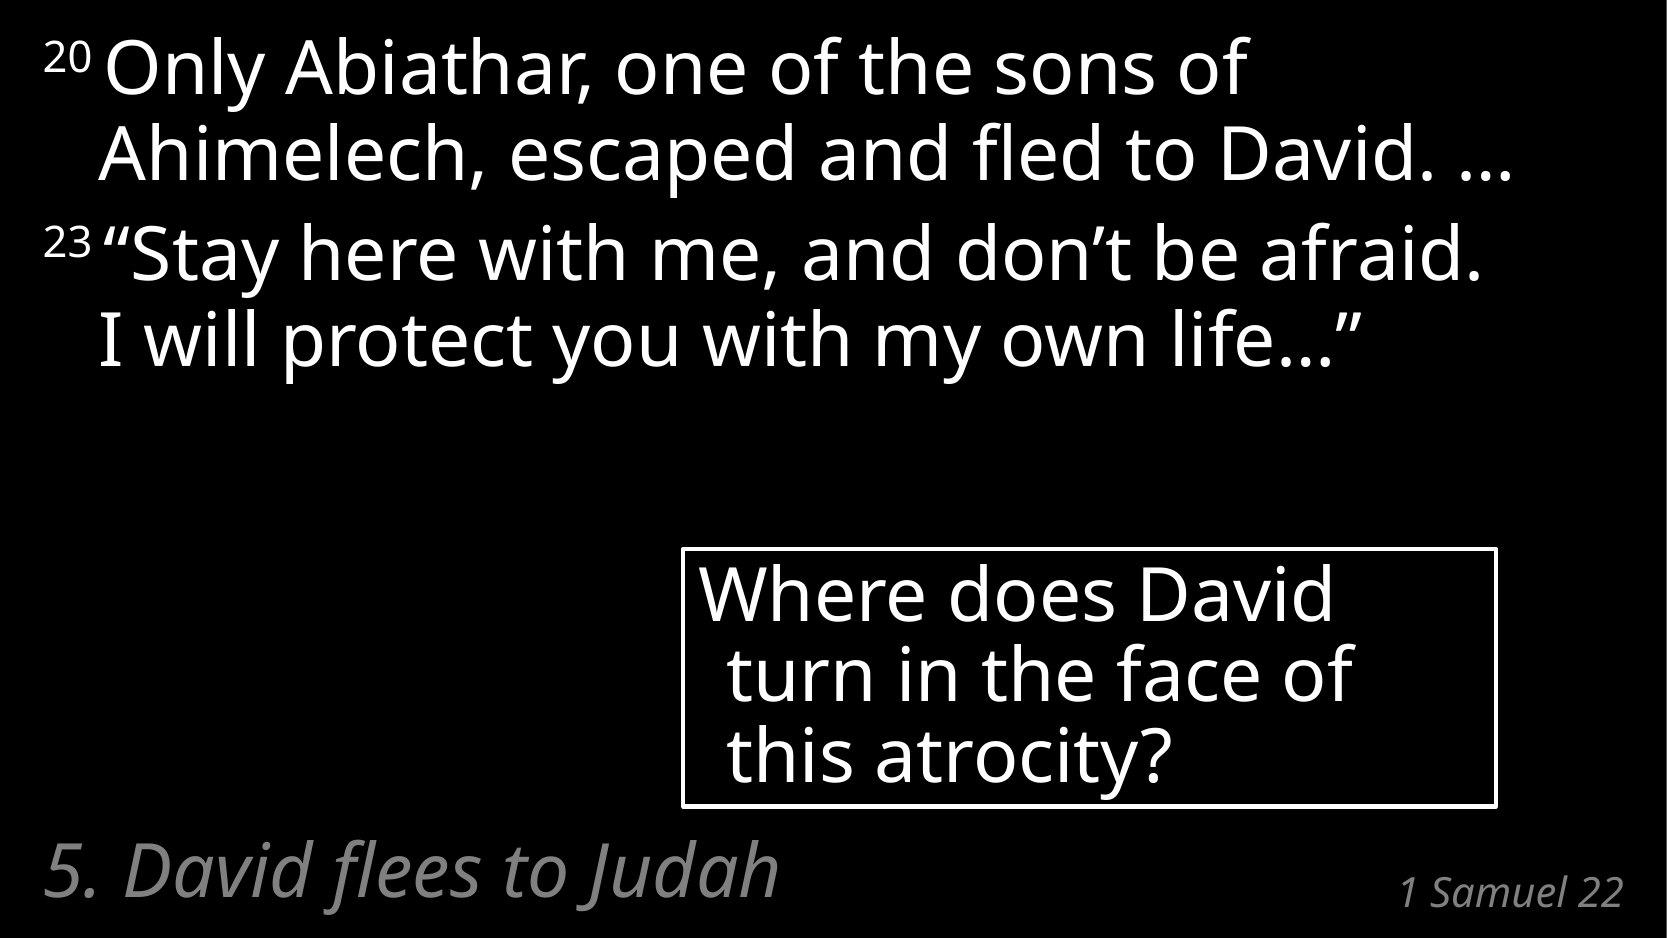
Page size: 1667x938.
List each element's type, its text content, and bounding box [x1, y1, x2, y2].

list 5. David flees to Judah [27, 833, 1247, 923]
text_box Where does David turn in the face of this atrocity? [683, 548, 1496, 807]
list 20 Only Abiathar, one of the sons of Ahimelech, escaped and fled to David. … 23 “Stay here with me, and don’t be afraid. I will protect you with my own life…” [27, 18, 1640, 813]
title 1 Samuel 22 [1247, 833, 1640, 923]
